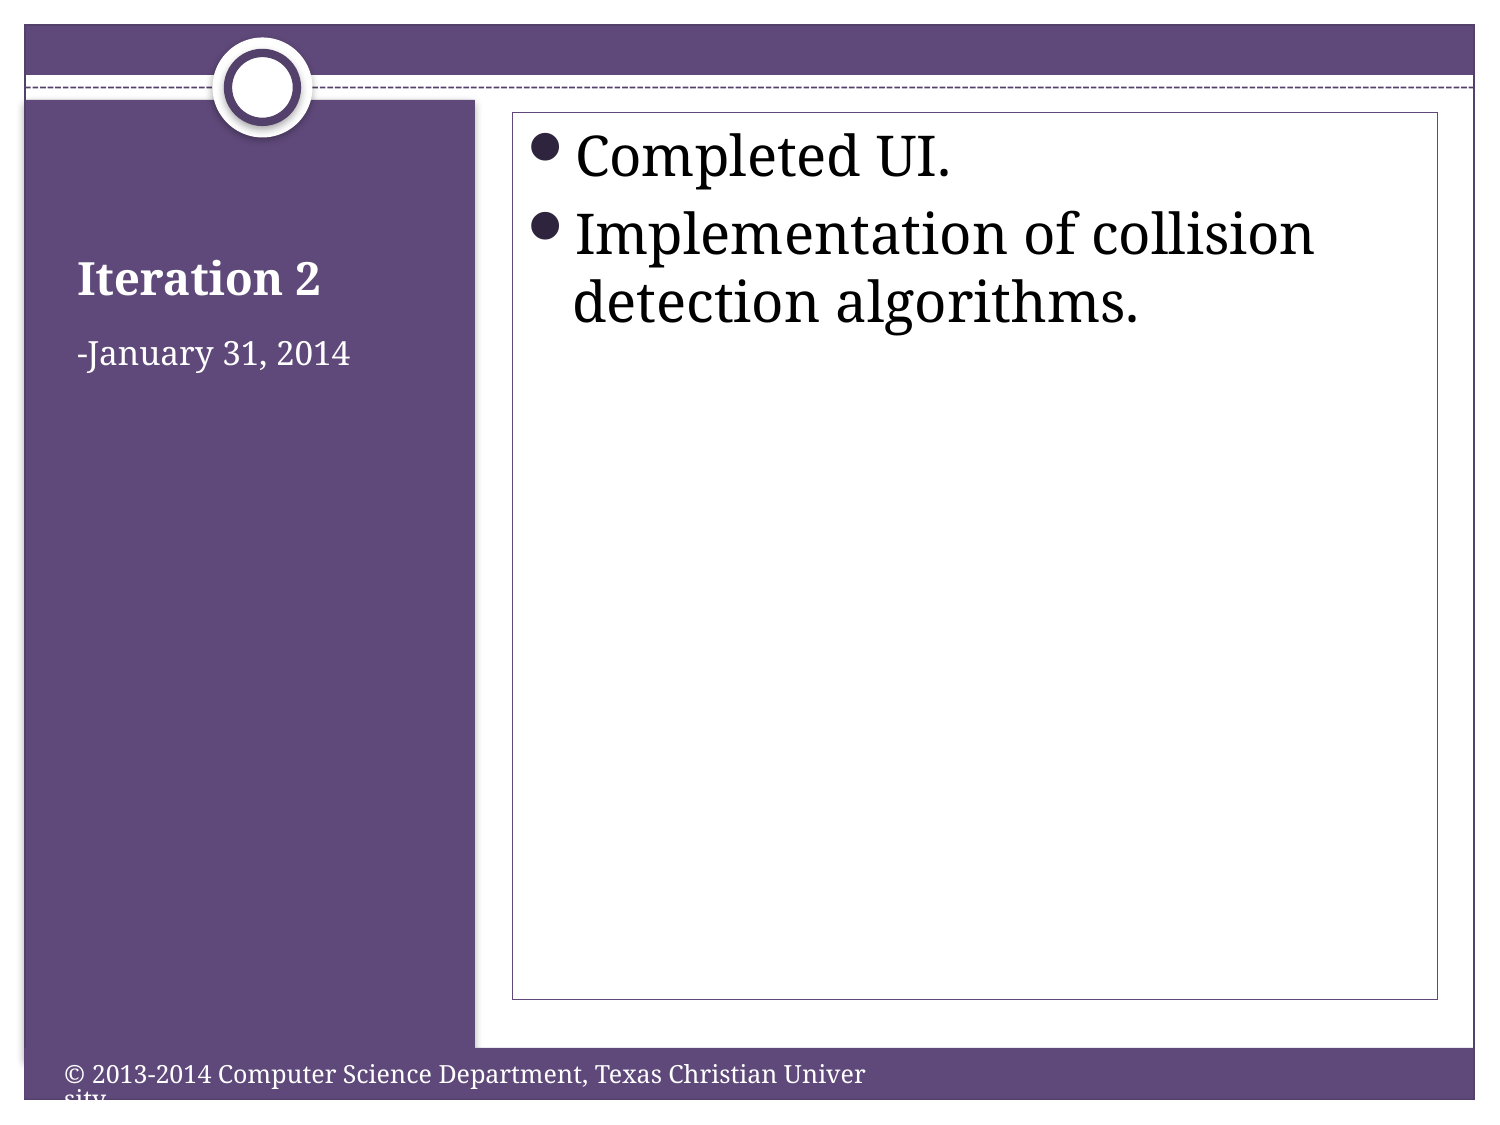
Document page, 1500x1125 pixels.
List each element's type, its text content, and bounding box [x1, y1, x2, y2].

footer © 2013-2014 Computer Science Department, Texas Christian University [49, 1051, 888, 1112]
list -January 31, 2014 [62, 324, 450, 1005]
title Iteration 2 [62, 149, 450, 313]
list Completed UI. Implementation of collision detection algorithms. [512, 112, 1438, 1000]
